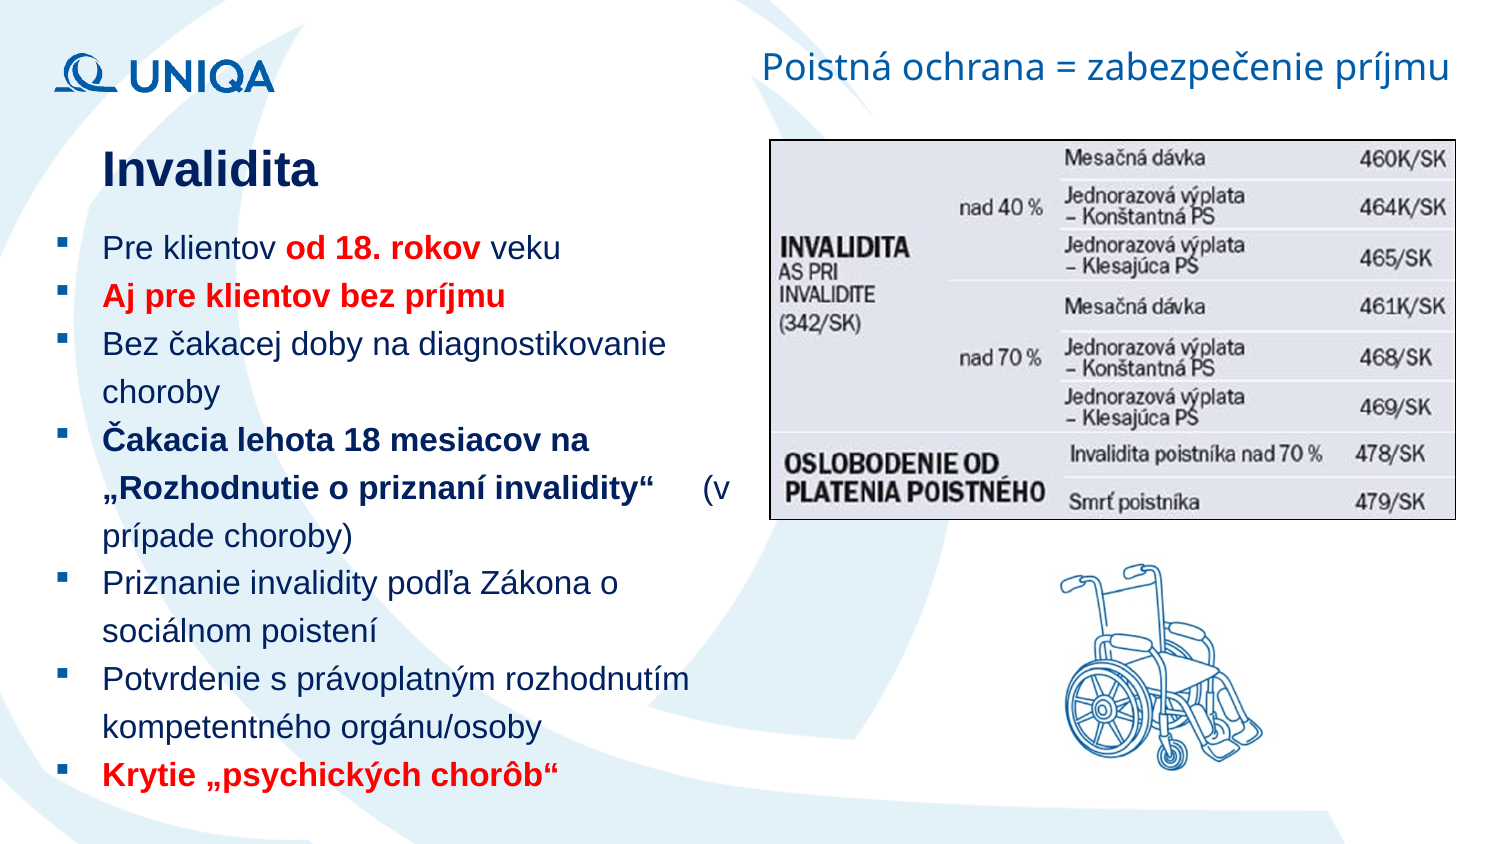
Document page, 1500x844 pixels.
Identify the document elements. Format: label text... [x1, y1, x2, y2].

text_box Invalidita [86, 107, 422, 204]
picture [1038, 551, 1273, 787]
picture [53, 53, 275, 93]
text_box Pre klientov od 18. rokov veku Aj pre klientov bez príjmu Bez čakacej doby na diagnostikovanie choroby Čakacia lehota 18 mesiacov na „Rozhodnutie o priznaní invalidity“ (v prípade choroby) Priznanie invalidity podľa Zákona o sociálnom poistení Potvrdenie s právoplatným rozhodnutím kompetentného orgánu/osoby Krytie „psychických chorôb“ [55, 218, 730, 830]
title Poistná ochrana = zabezpečenie príjmu [598, 40, 1467, 108]
picture [769, 139, 1456, 520]
